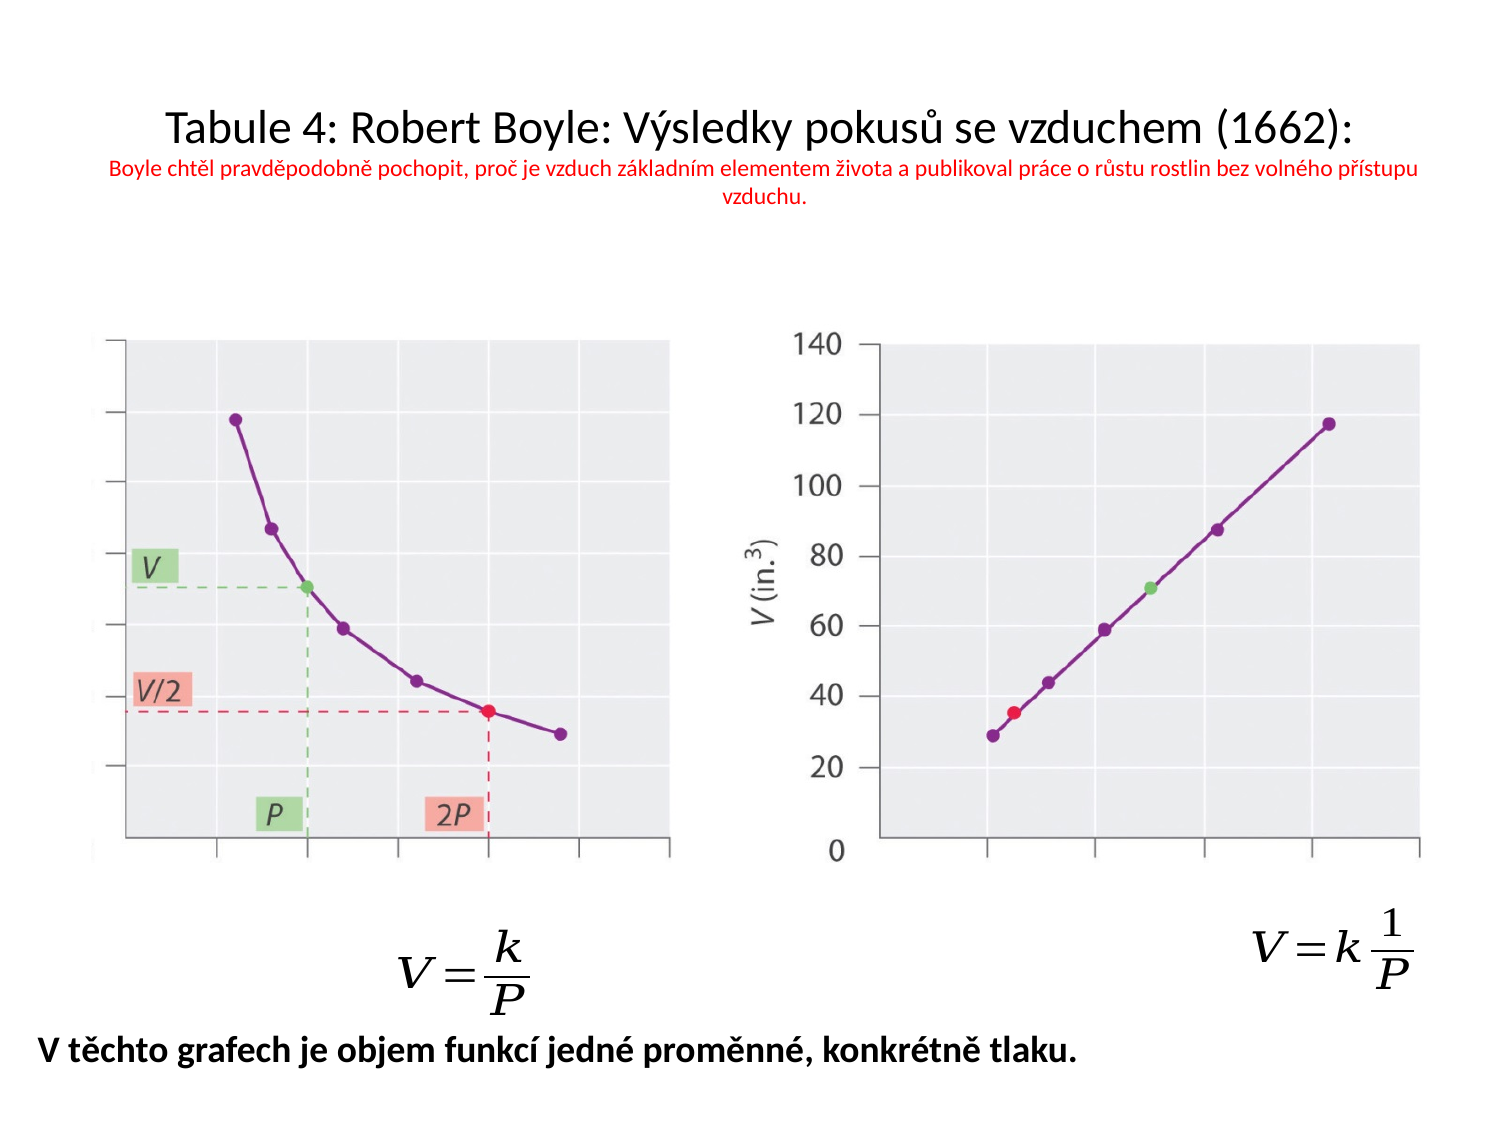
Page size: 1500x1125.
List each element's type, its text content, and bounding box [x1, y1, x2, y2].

title Tabule 4: Robert Boyle: Výsledky pokusů se vzduchem (1662): Boyle chtěl pravděpodobně pochopit, proč je vzduch základním elementem života a publikoval práce o růstu rostlin bez volného přístupu vzduchu. [89, 87, 1440, 275]
picture [91, 324, 1439, 864]
text_box V těchto grafech je objem funkcí jedné proměnné, konkrétně tlaku. [22, 1018, 1500, 1078]
